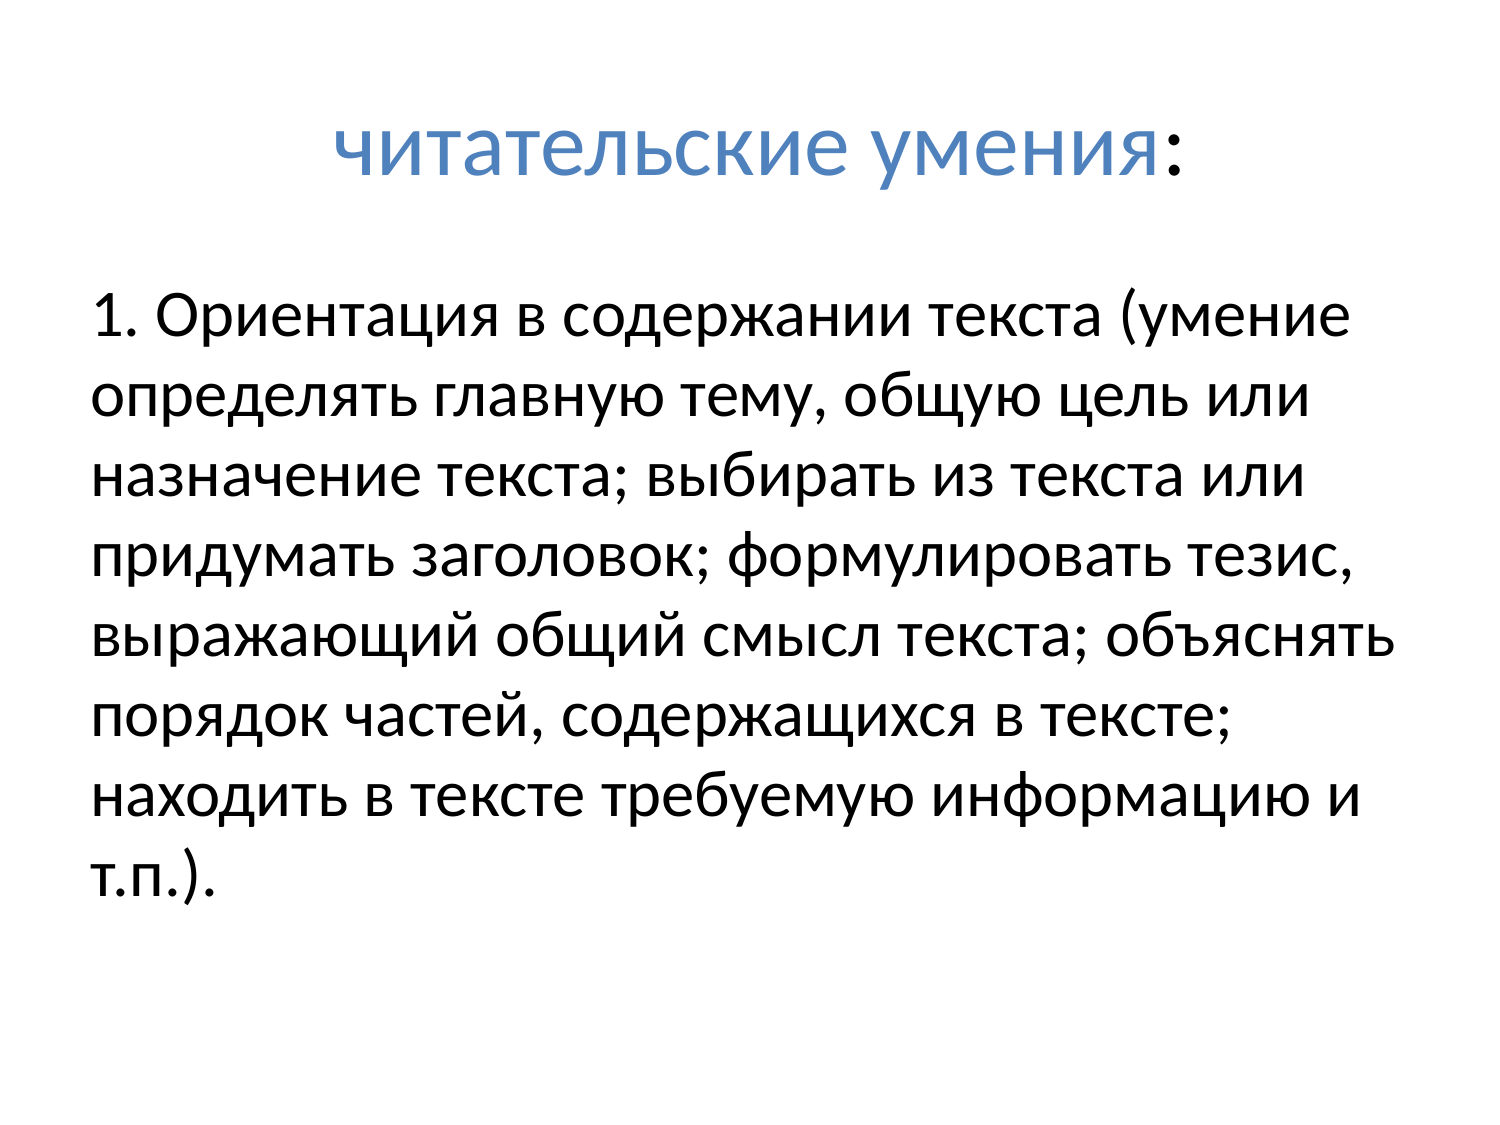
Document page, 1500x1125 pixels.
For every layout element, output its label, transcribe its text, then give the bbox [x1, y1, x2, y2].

title читательские умения: [75, 45, 1425, 233]
list 1. Ориентация в содержании текста (умение определять главную тему, общую цель или назначение текста; выбирать из текста или придумать заголовок; формулировать тезис, выражающий общий смысл текста; объяснять порядок частей, содержащихся в тексте; находить в тексте требуемую информацию и т.п.). [75, 262, 1425, 1005]
